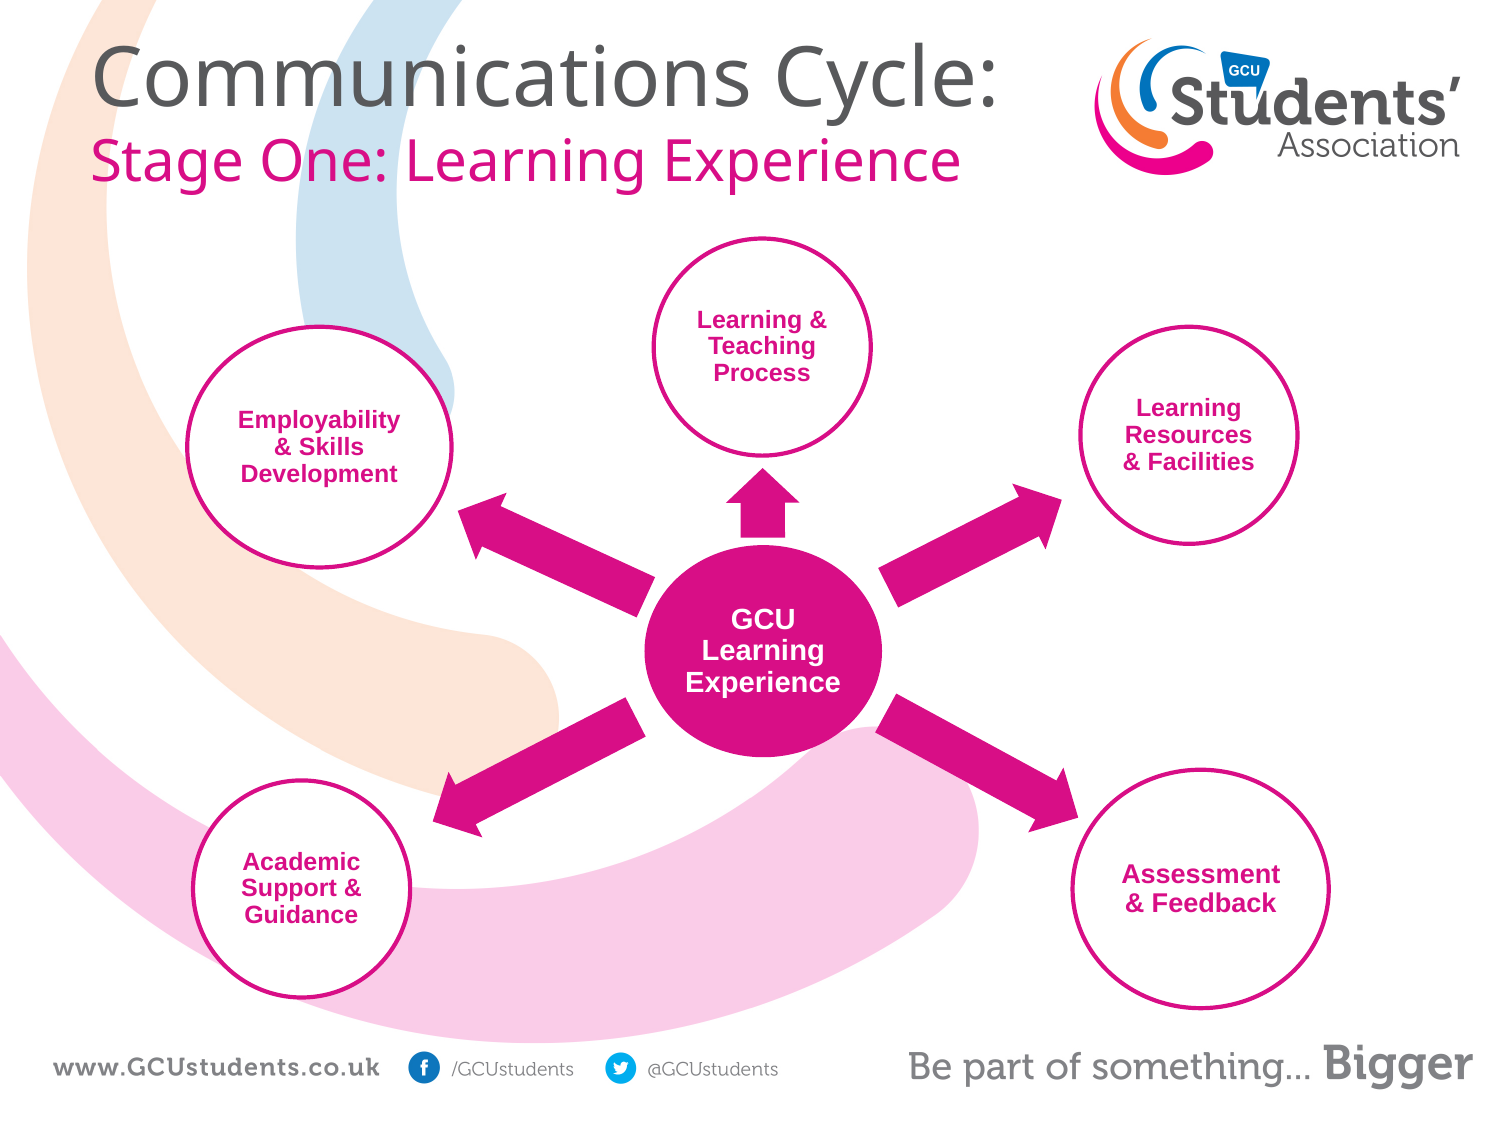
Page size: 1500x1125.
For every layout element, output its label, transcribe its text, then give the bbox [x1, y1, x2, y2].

picture [0, 0, 1500, 1125]
text_box Communications Cycle: Stage One: Learning Experience [75, 66, 1081, 149]
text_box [69, 243, 1434, 1012]
